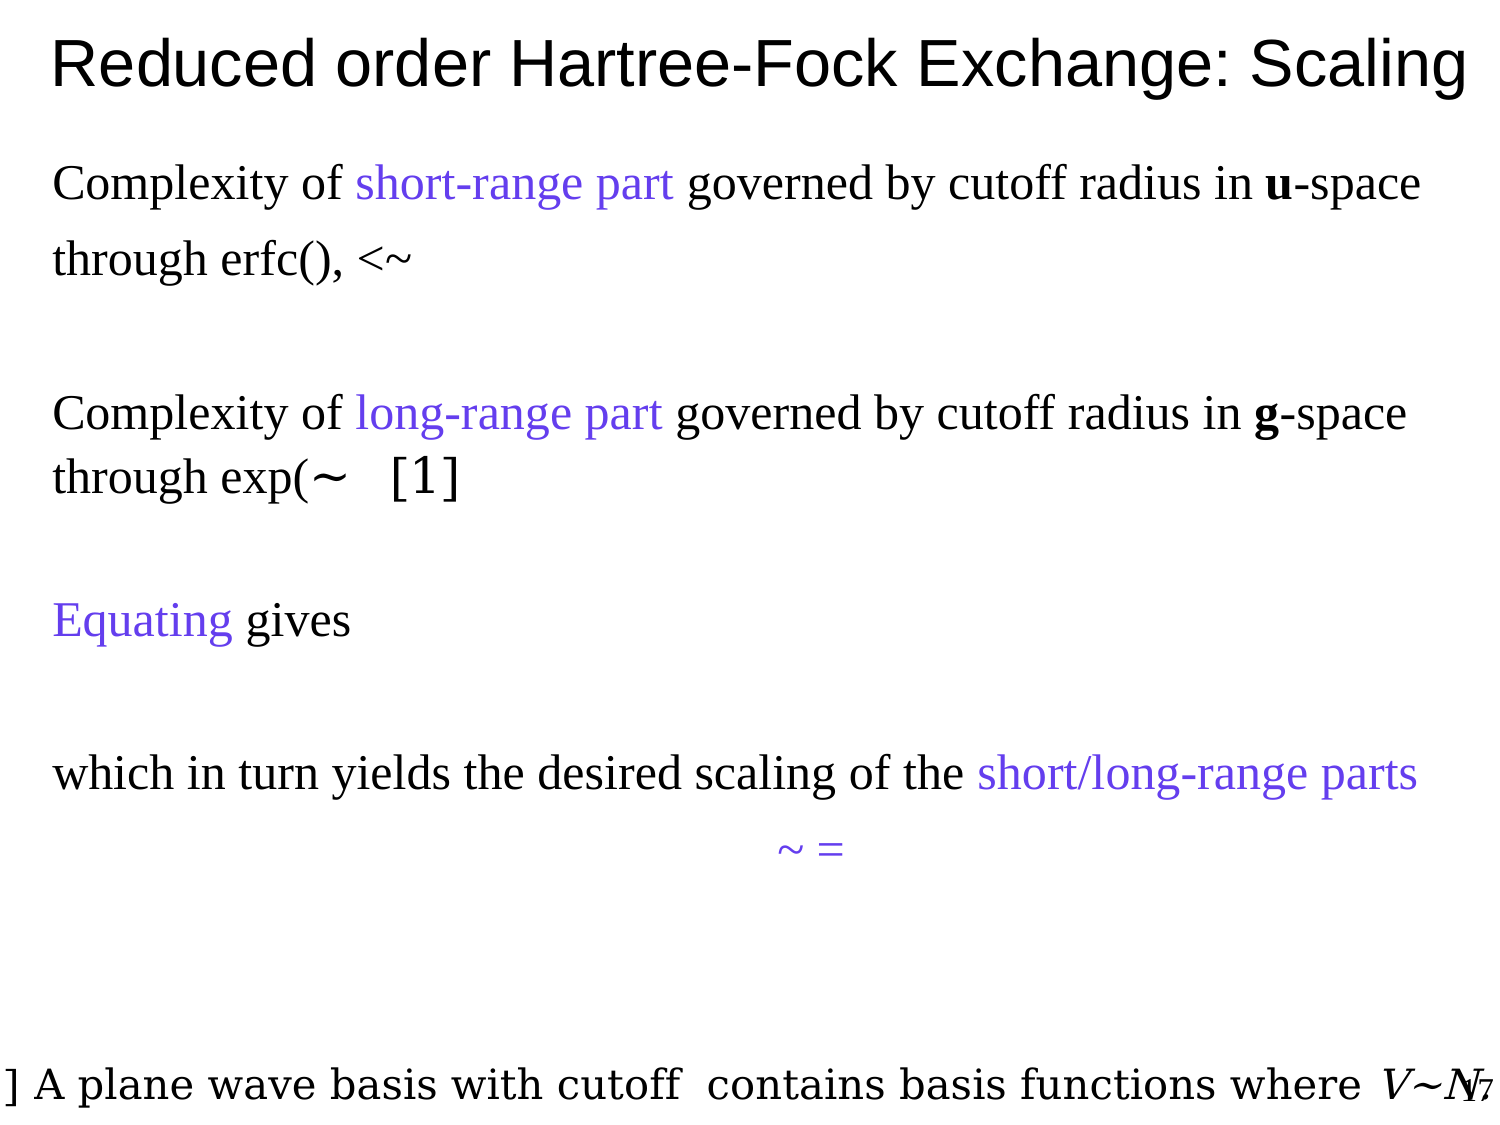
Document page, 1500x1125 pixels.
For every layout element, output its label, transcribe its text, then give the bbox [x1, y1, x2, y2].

text_box Reduced order Hartree-Fock Exchange: Scaling [36, 12, 1487, 268]
text_box 17 [1445, 1060, 1500, 1116]
